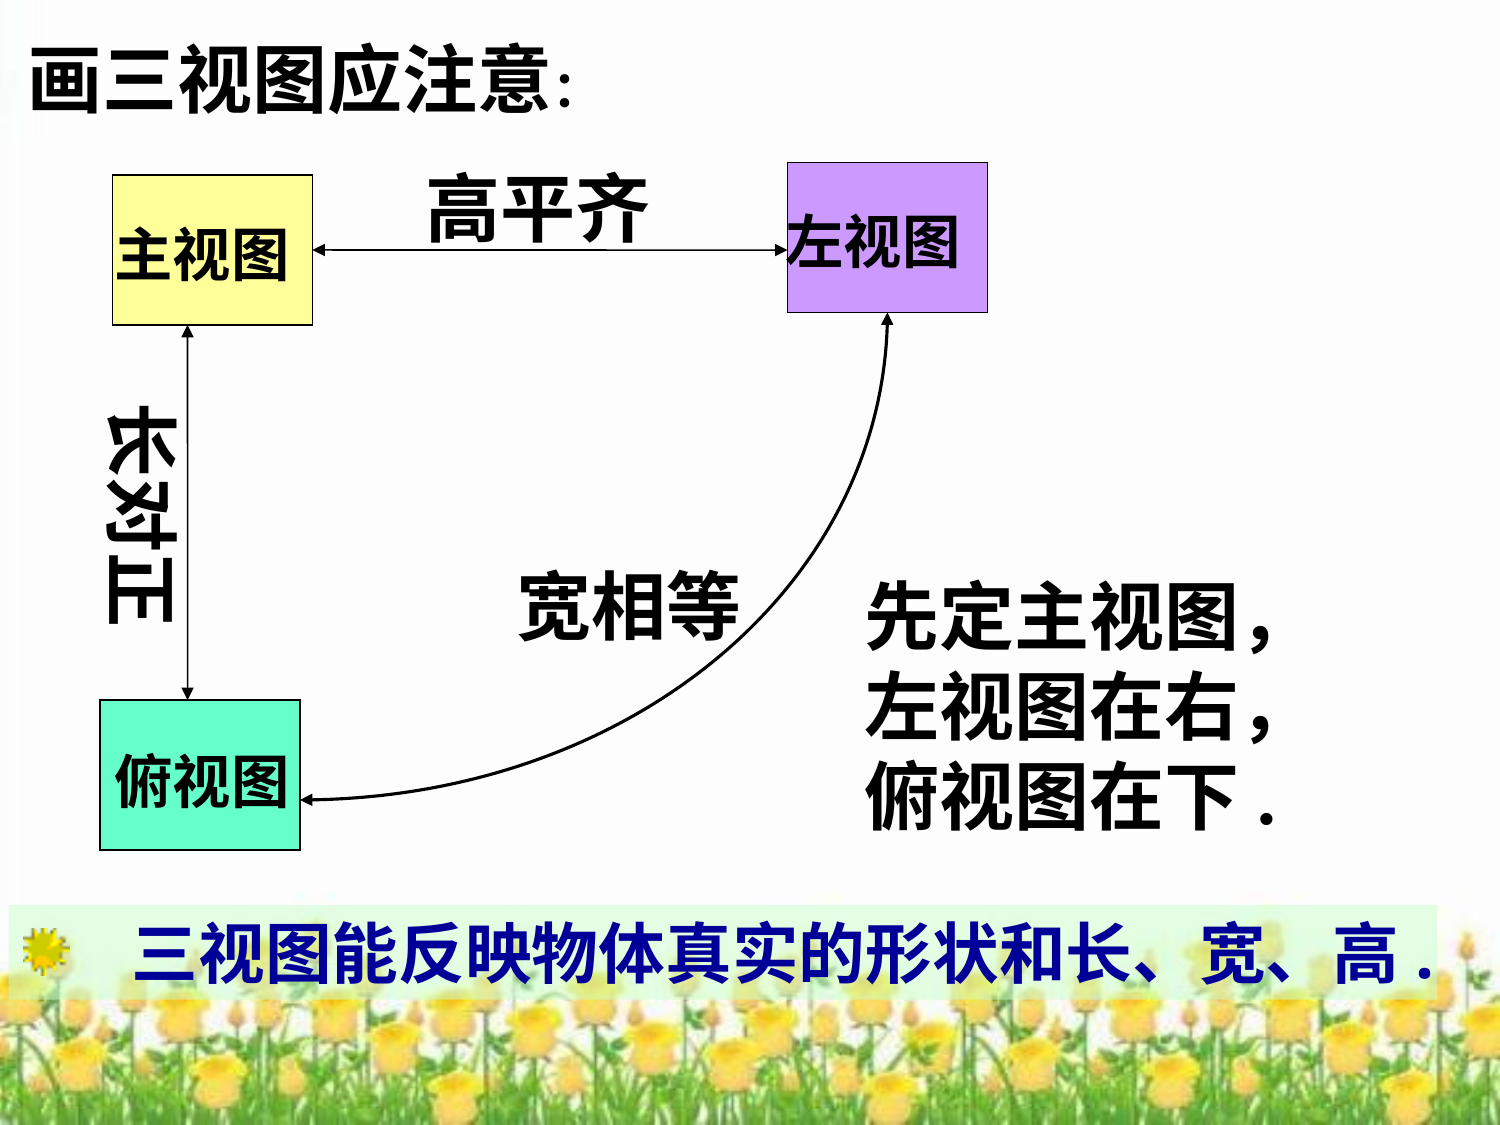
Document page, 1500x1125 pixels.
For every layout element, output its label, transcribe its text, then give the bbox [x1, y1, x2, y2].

picture [0, 0, 1500, 1125]
text_box [99, 699, 293, 737]
text_box [99, 823, 300, 850]
text_box 左视图 [770, 197, 1013, 283]
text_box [74, 324, 197, 701]
text_box 先定主视图，左视图在右，俯视图在下. [849, 562, 1386, 848]
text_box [312, 153, 788, 260]
text_box 俯视图 [99, 737, 350, 823]
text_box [299, 312, 903, 801]
text_box 三视图能反映物体真实的形状和长、宽、高. [8, 904, 1438, 1000]
text_box 画三视图应注意： [12, 24, 988, 130]
text_box [112, 174, 306, 210]
text_box [112, 296, 313, 325]
text_box [792, 162, 988, 197]
text_box 主视图 [99, 210, 350, 296]
text_box [787, 283, 988, 313]
